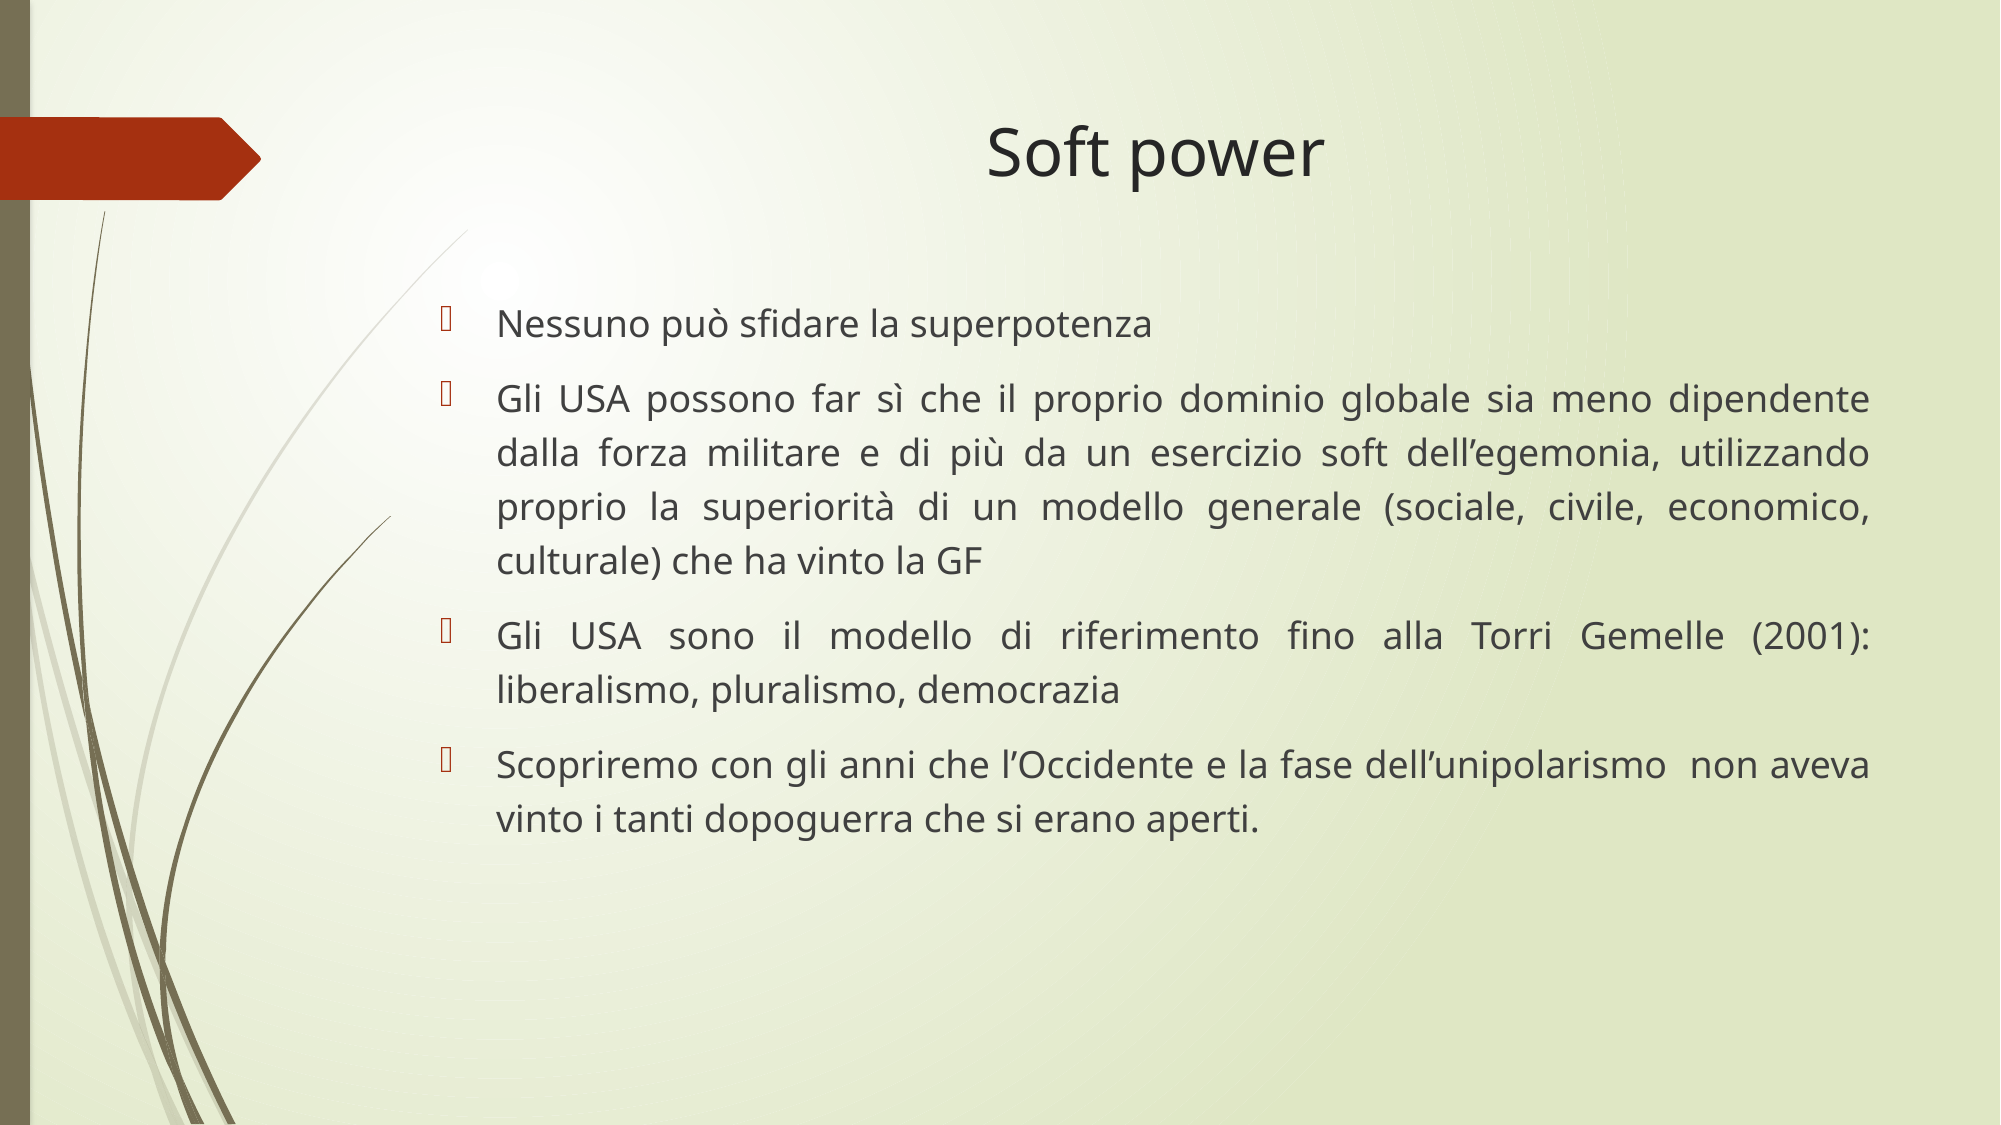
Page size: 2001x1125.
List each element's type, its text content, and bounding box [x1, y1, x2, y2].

title Soft power [425, 102, 1888, 206]
list Nessuno può sfidare la superpotenza Gli USA possono far sì che il proprio dominio globale sia meno dipendente dalla forza militare e di più da un esercizio soft dell’egemonia, utilizzando proprio la superiorità di un modello generale (sociale, civile, economico, culturale) che ha vinto la GF Gli USA sono il modello di riferimento fino alla Torri Gemelle (2001): liberalismo, pluralismo, democrazia Scopriremo con gli anni che l’Occidente e la fase dell’unipolarismo non aveva vinto i tanti dopoguerra che si erano aperti. [424, 218, 1888, 1062]
